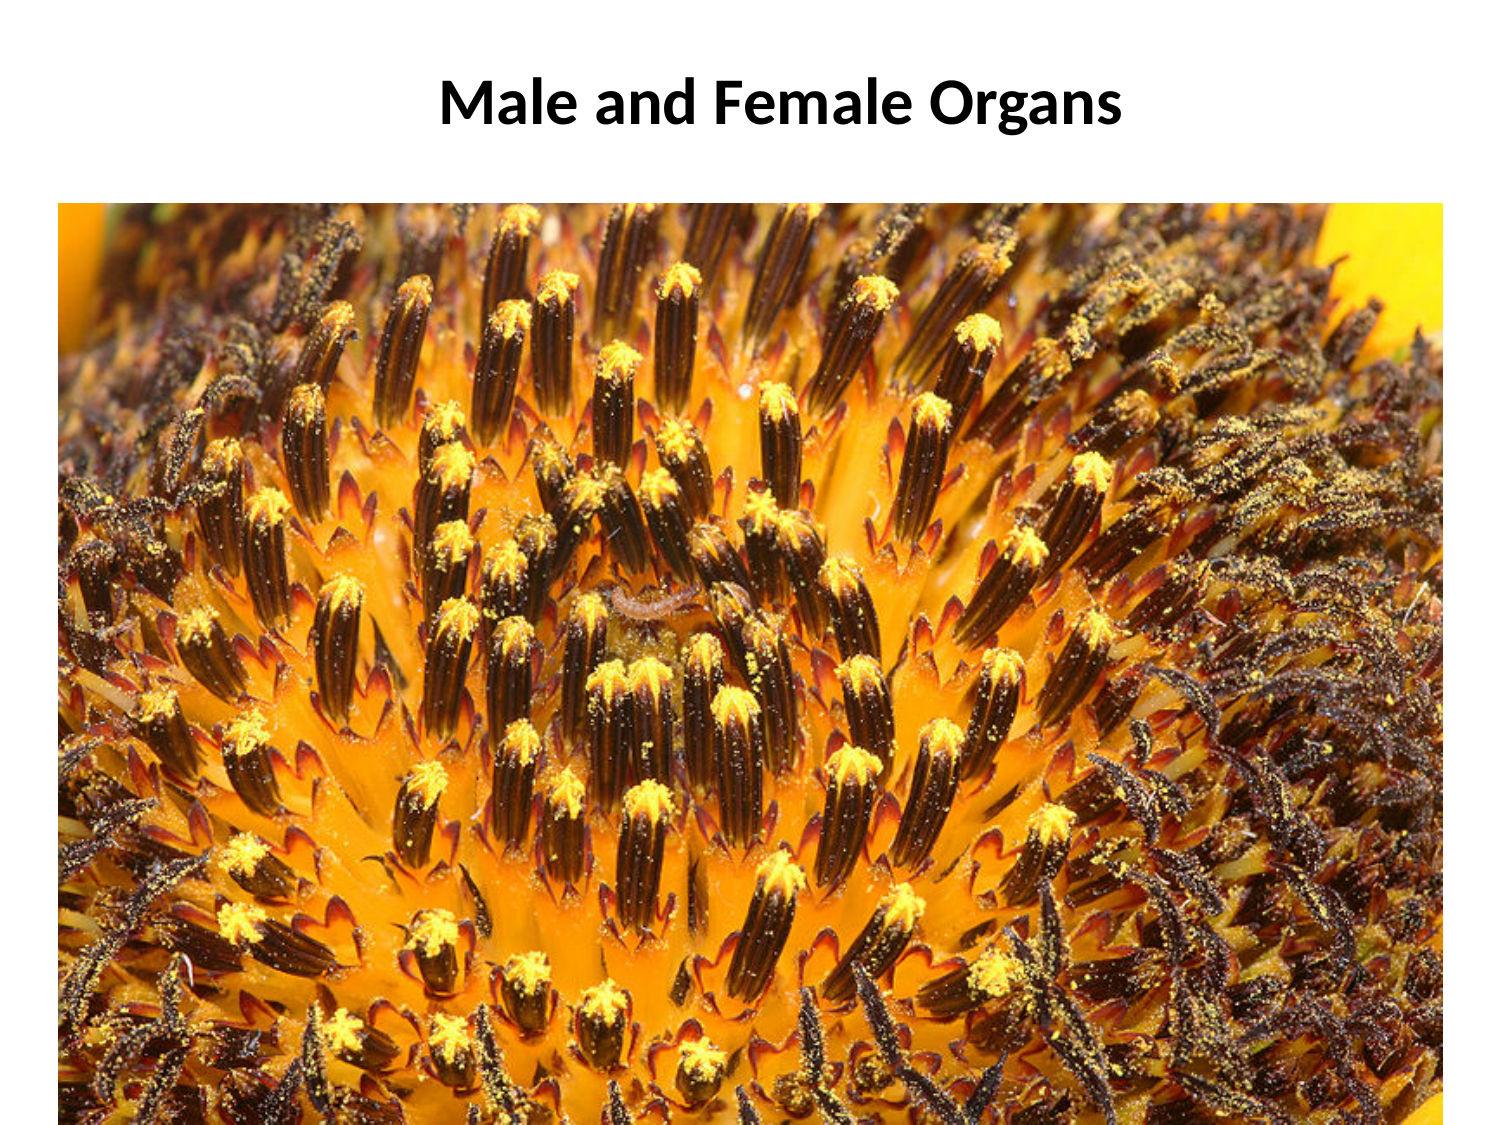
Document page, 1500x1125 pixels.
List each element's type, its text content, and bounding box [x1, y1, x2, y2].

text_box Male and Female Organs [423, 50, 1139, 145]
picture [58, 202, 1443, 1125]
